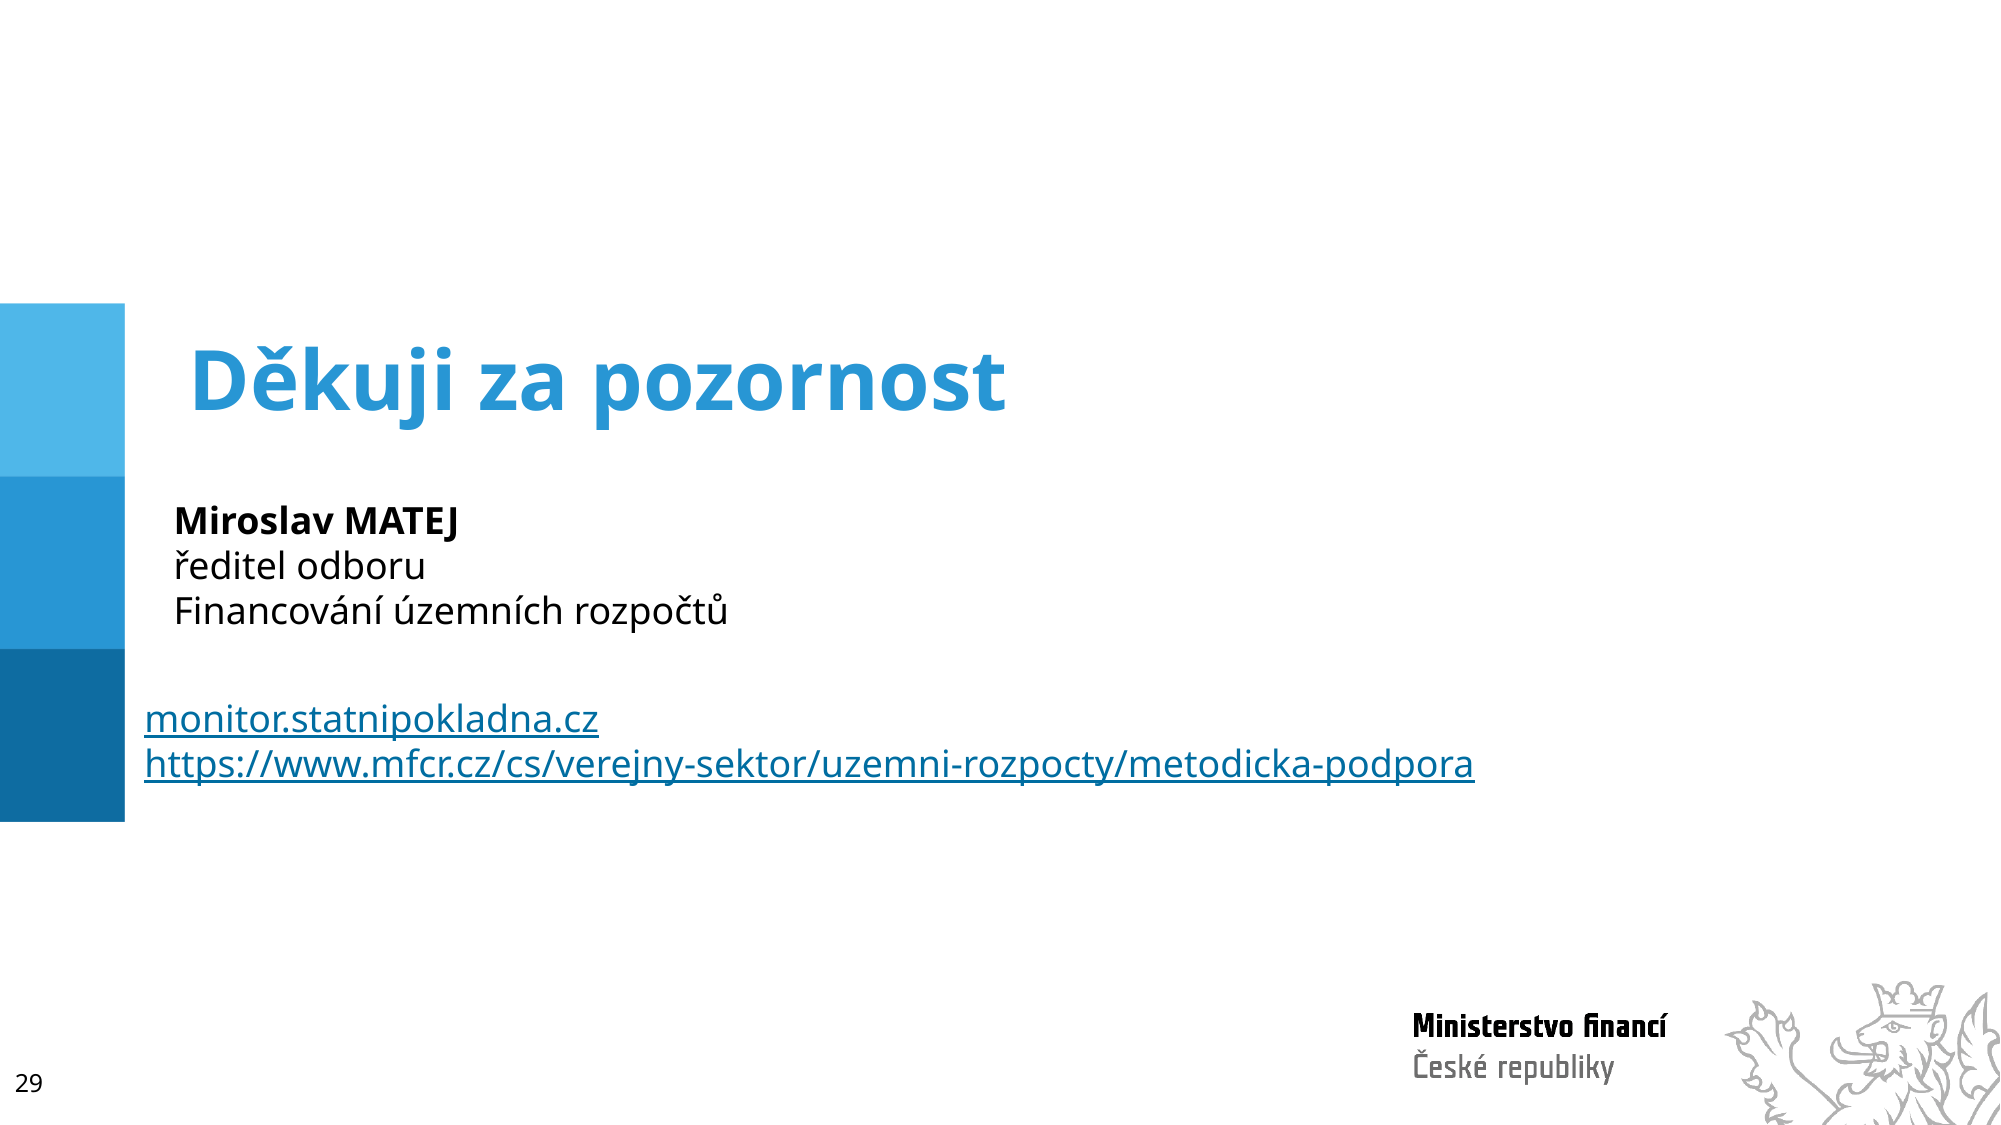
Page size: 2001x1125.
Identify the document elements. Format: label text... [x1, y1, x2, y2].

text_box monitor.statnipokladna.cz https://www.mfcr.cz/cs/verejny-sektor/uzemni-rozpocty/metodicka-podpora [129, 687, 1491, 793]
picture [0, 303, 125, 822]
text_box Miroslav MATEJ ředitel odboru Financování územních rozpočtů [158, 489, 745, 640]
text_box 29 [0, 1060, 73, 1125]
list Děkuji za pozornost [173, 124, 1849, 641]
picture [1314, 964, 2000, 1125]
